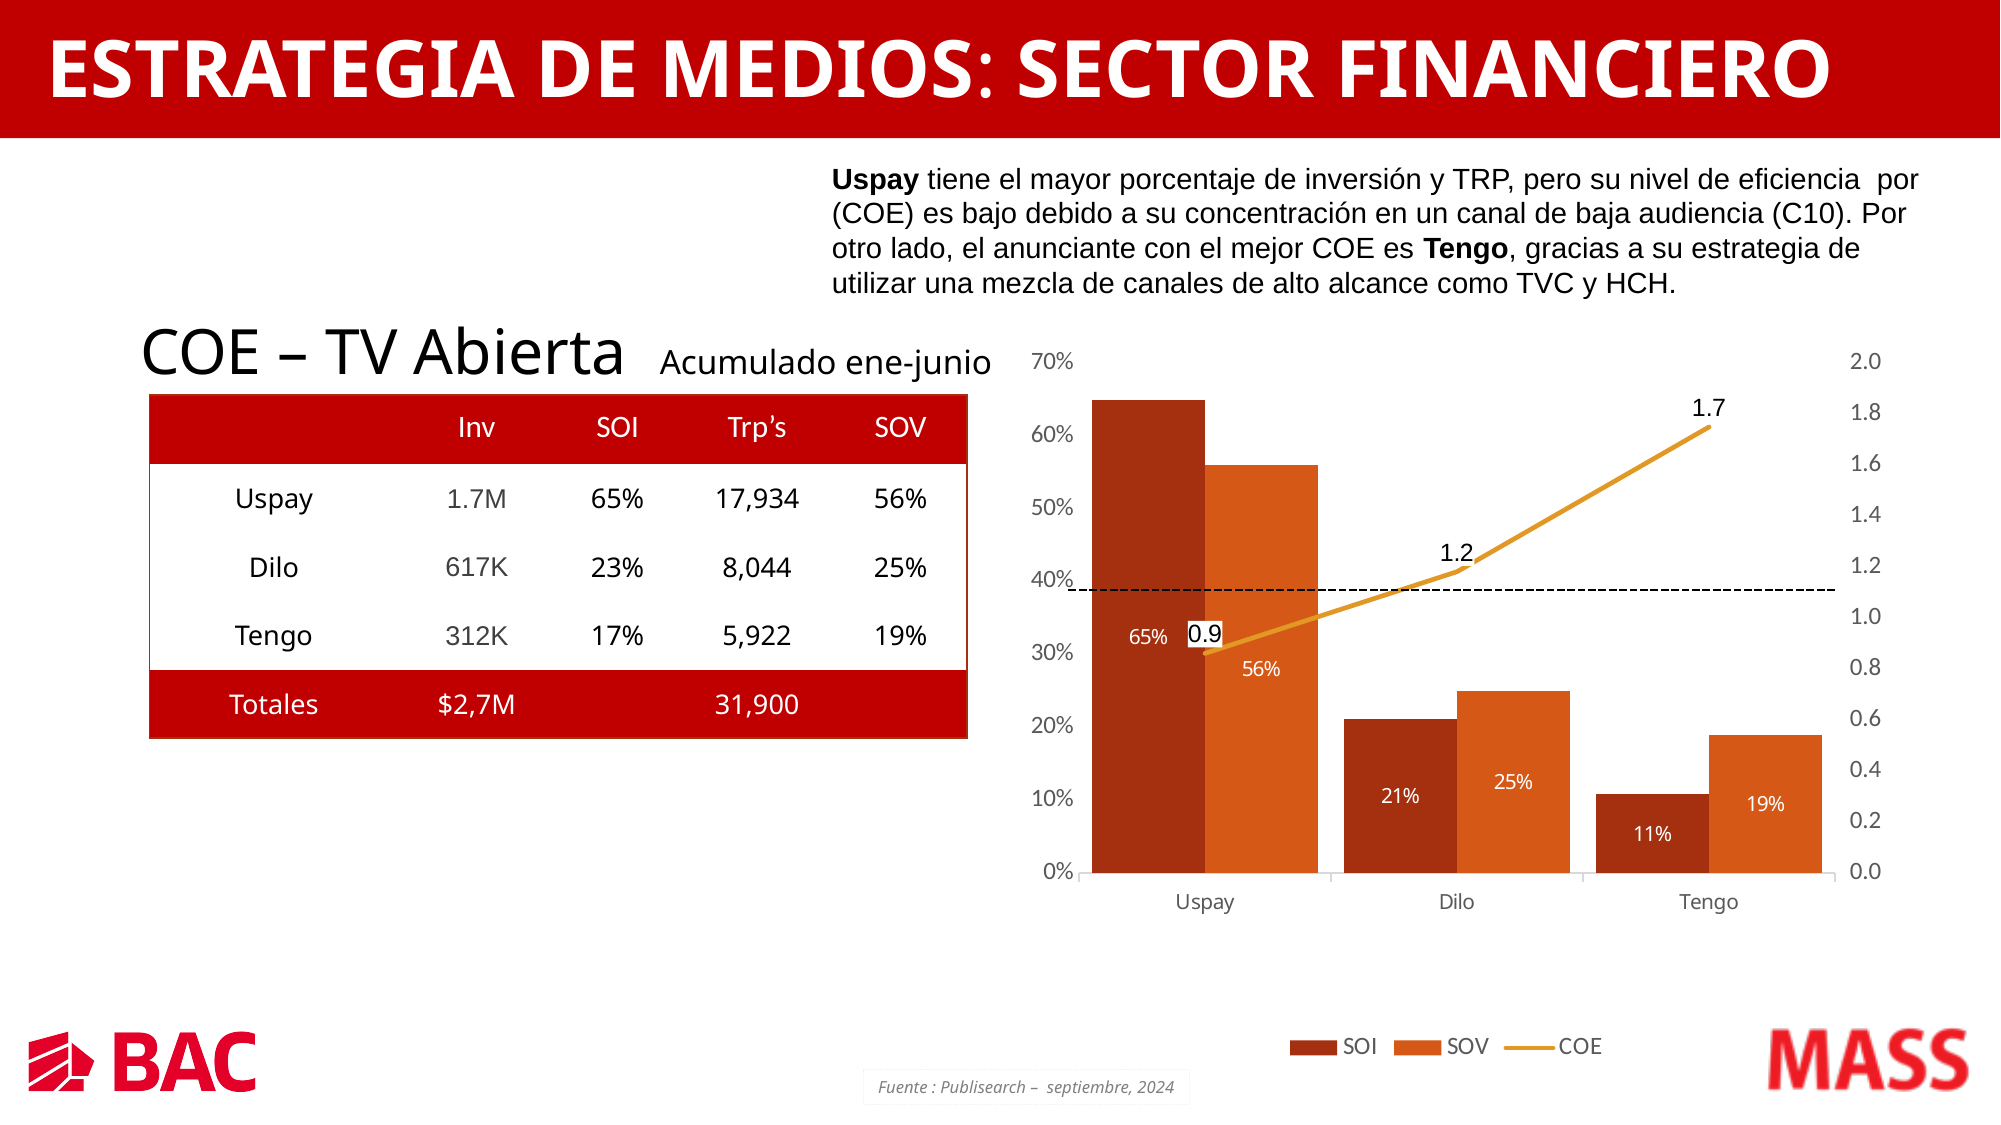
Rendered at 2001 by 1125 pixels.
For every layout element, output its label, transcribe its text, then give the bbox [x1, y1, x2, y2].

picture [19, 1019, 263, 1105]
table_cell Totales [150, 670, 398, 737]
table_header Trp’s [680, 396, 835, 464]
table_cell 17% [556, 601, 680, 670]
chart [999, 345, 1893, 1067]
text_box [0, 0, 2000, 139]
table_cell 19% [835, 601, 966, 670]
text_box Fuente : Publisearch – septiembre, 2024 [863, 1069, 1190, 1105]
text_box COE – TV Abierta Acumulado ene-junio [125, 304, 1104, 394]
table_cell 17,934 [680, 464, 835, 532]
table_header Inv [398, 396, 556, 464]
table_cell 23% [556, 532, 680, 601]
table_cell Tengo [150, 601, 398, 670]
table_cell 65% [556, 464, 680, 532]
table_cell Dilo [150, 532, 398, 601]
table_cell 312K [398, 601, 556, 670]
table_cell [835, 670, 966, 737]
picture [1761, 1019, 1981, 1102]
table_cell 25% [835, 532, 966, 601]
table_cell $2,7M [398, 670, 556, 737]
table_cell 5,922 [680, 601, 835, 670]
table_header SOI [556, 396, 680, 464]
table_header SOV [835, 396, 966, 464]
text_box ESTRATEGIA DE MEDIOS: SECTOR FINANCIERO [31, 10, 1969, 121]
table_header [150, 396, 398, 464]
text_box Uspay tiene el mayor porcentaje de inversión y TRP, pero su nivel de eficiencia por (COE) es bajo debido a su concentración en un canal de baja audiencia (C10). Por otro lado, el anunciante con el mejor COE es Tengo, gracias a su estrategia de utilizar una mezcla de canales de alto alcance como TVC y HCH. [817, 152, 1944, 308]
table_cell 31,900 [680, 670, 835, 737]
table_cell 617K [398, 532, 556, 601]
table_cell 8,044 [680, 532, 835, 601]
table_cell 1.7M [398, 464, 556, 532]
table_cell [556, 670, 680, 737]
table_cell Uspay [150, 464, 398, 532]
table_cell 56% [835, 464, 966, 532]
